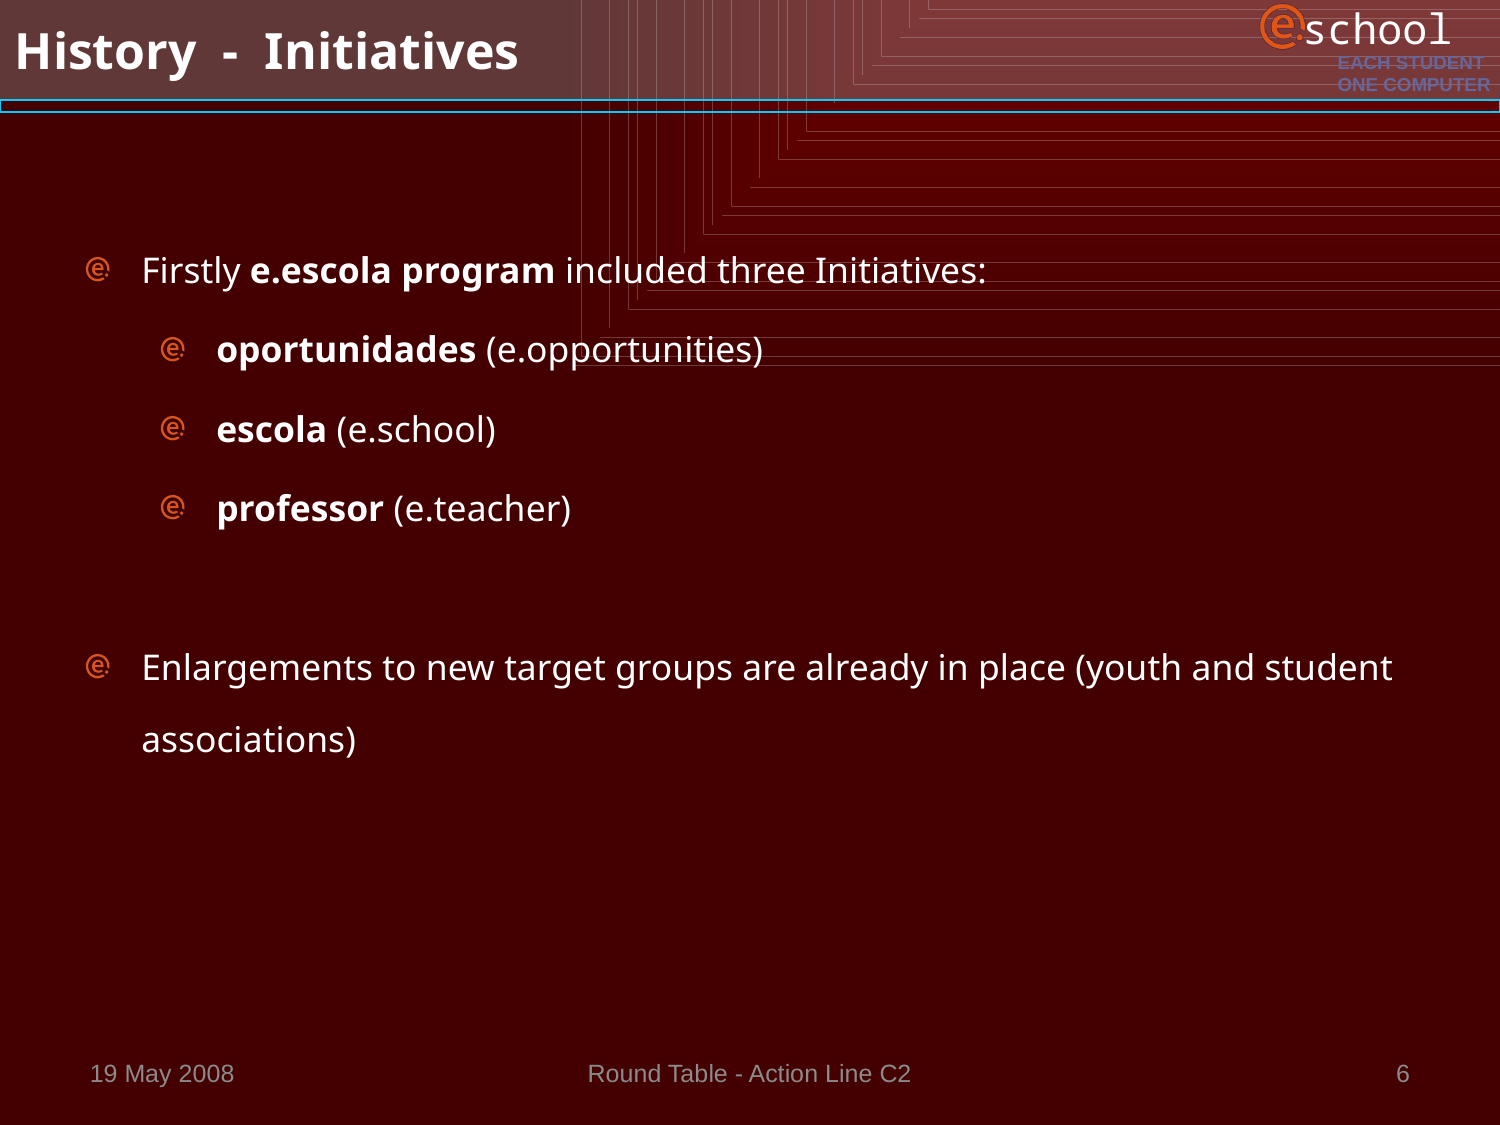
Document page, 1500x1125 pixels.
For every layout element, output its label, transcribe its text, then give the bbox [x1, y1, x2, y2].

picture [85, 256, 110, 282]
picture [85, 653, 110, 679]
picture [160, 415, 185, 441]
text_box 19 May 2008 [75, 1042, 425, 1103]
text_box Round Table - Action Line C2 [512, 1042, 988, 1103]
picture [160, 494, 185, 520]
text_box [1257, 0, 1500, 104]
picture [160, 336, 185, 362]
text_box Firstly e.escola program included three Initiatives: oportunidades (e.opportunities) escola (e.school) professor (e.teacher) Enlargements to new target groups are already in place (youth and student associations) [70, 210, 1421, 954]
text_box [0, 100, 1255, 112]
text_box History - Initiatives [0, 0, 1252, 100]
text_box 6 [1074, 1042, 1425, 1103]
